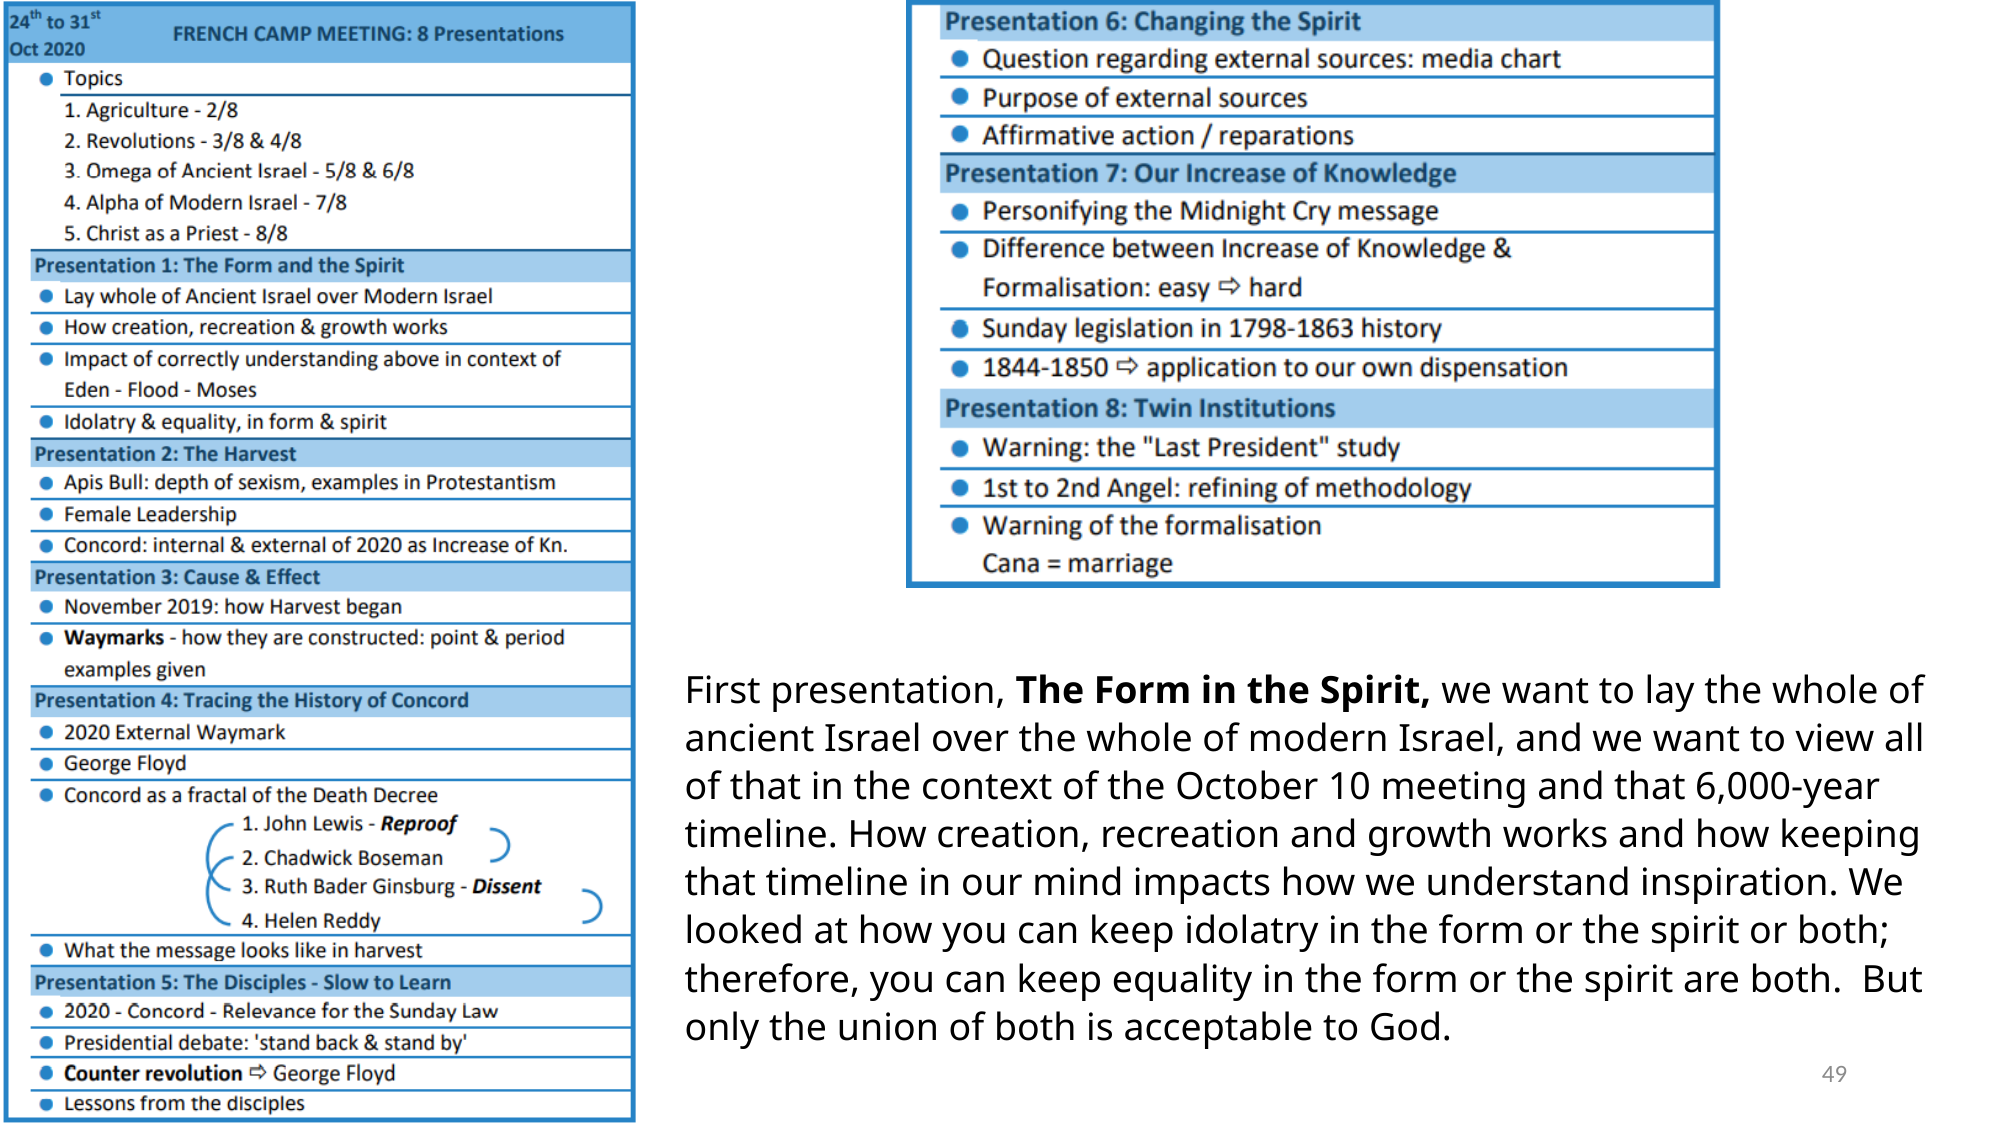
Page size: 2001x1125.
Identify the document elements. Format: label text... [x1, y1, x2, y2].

picture [906, 0, 1722, 588]
picture [0, 0, 637, 1125]
text_box First presentation, The Form in the Spirit, we want to lay the whole of ancient Israel over the whole of modern Israel, and we want to view all of that in the context of the October 10 meeting and that 6,000-year timeline. How creation, recreation and growth works and how keeping that timeline in our mind impacts how we understand inspiration. We looked at how you can keep idolatry in the form or the spirit or both; therefore, you can keep equality in the form or the spirit are both. But only the union of both is acceptable to God. [669, 655, 1959, 1056]
slide_number 49 [1412, 1056, 1863, 1103]
